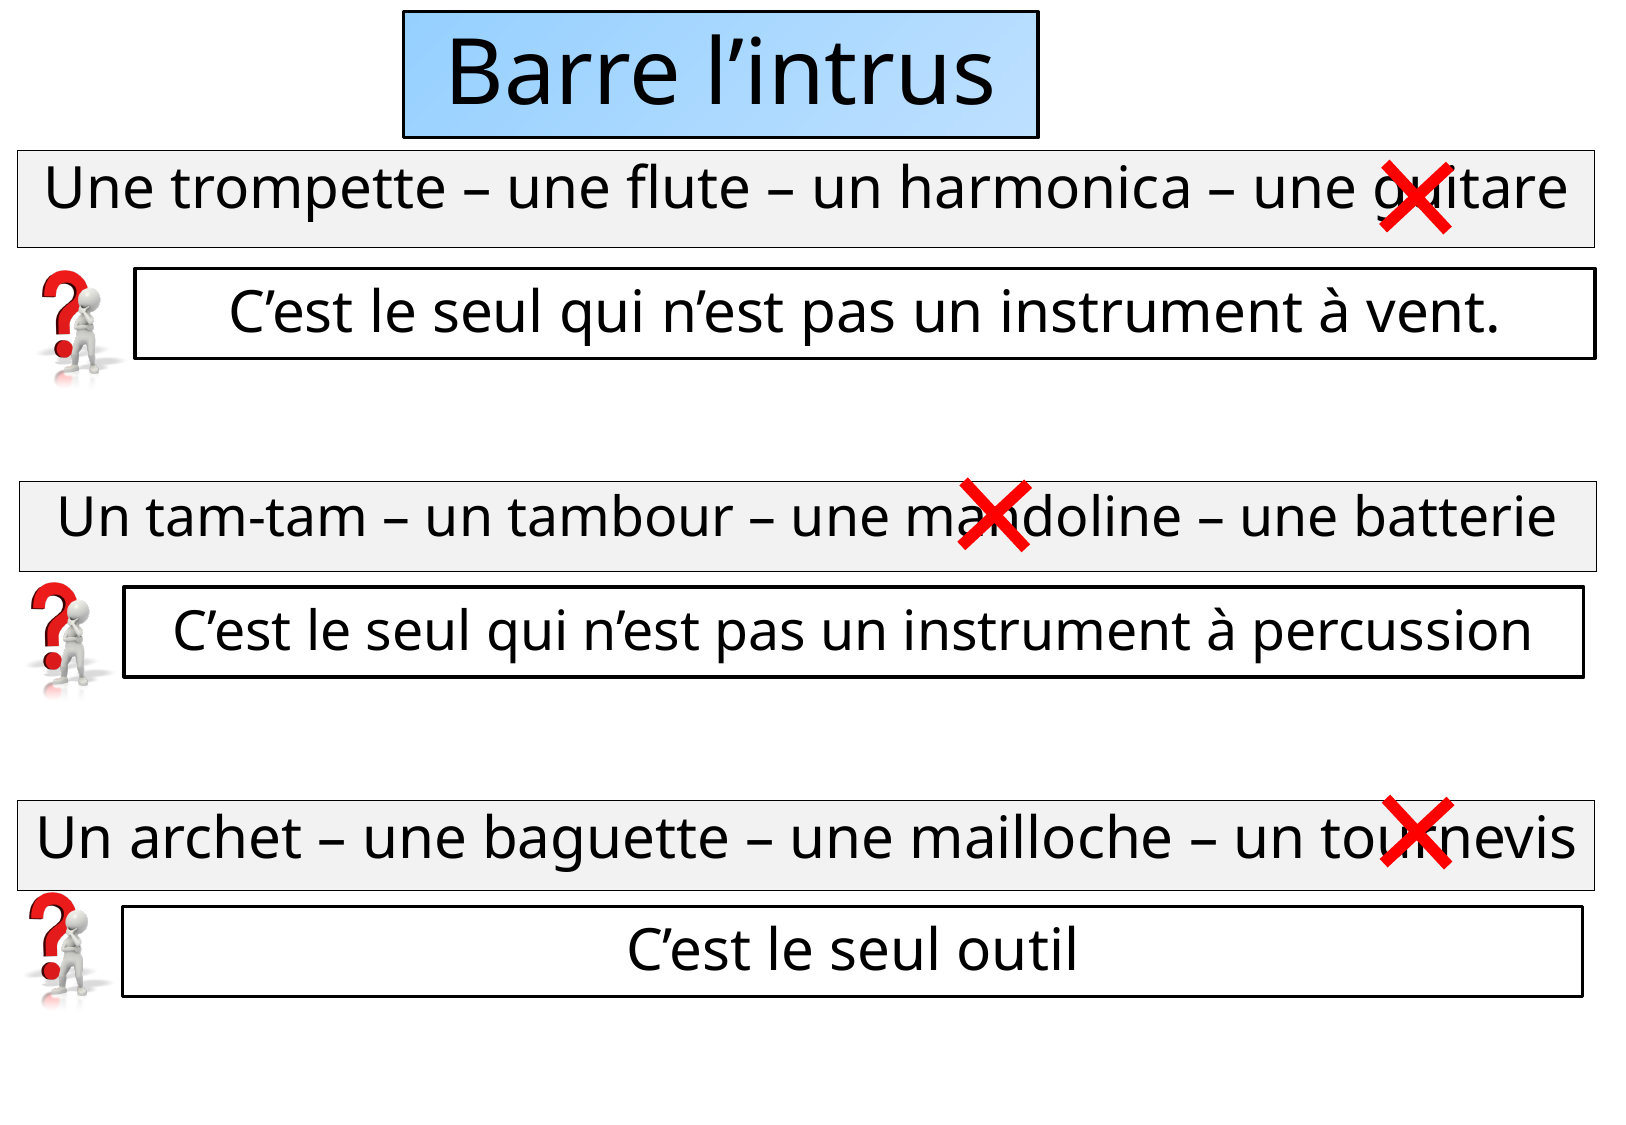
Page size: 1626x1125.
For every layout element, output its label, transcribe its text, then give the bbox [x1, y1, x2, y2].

title Barre l’intrus [403, 11, 1038, 138]
picture [16, 890, 123, 1012]
text_box Un archet – une baguette – une mailloche – un tournevis [17, 800, 1595, 891]
text_box [1379, 159, 1454, 235]
picture [28, 268, 135, 390]
text_box C’est le seul outil [123, 906, 1583, 997]
text_box [1379, 794, 1455, 870]
text_box C’est le seul qui n’est pas un instrument à vent. [135, 268, 1595, 359]
text_box Une trompette – une flute – un harmonica – une guitare [17, 150, 1595, 248]
text_box [957, 477, 1033, 553]
text_box Un tam-tam – un tambour – une mandoline – une batterie [19, 481, 1597, 572]
picture [17, 580, 124, 702]
text_box C’est le seul qui n’est pas un instrument à percussion [124, 586, 1584, 677]
